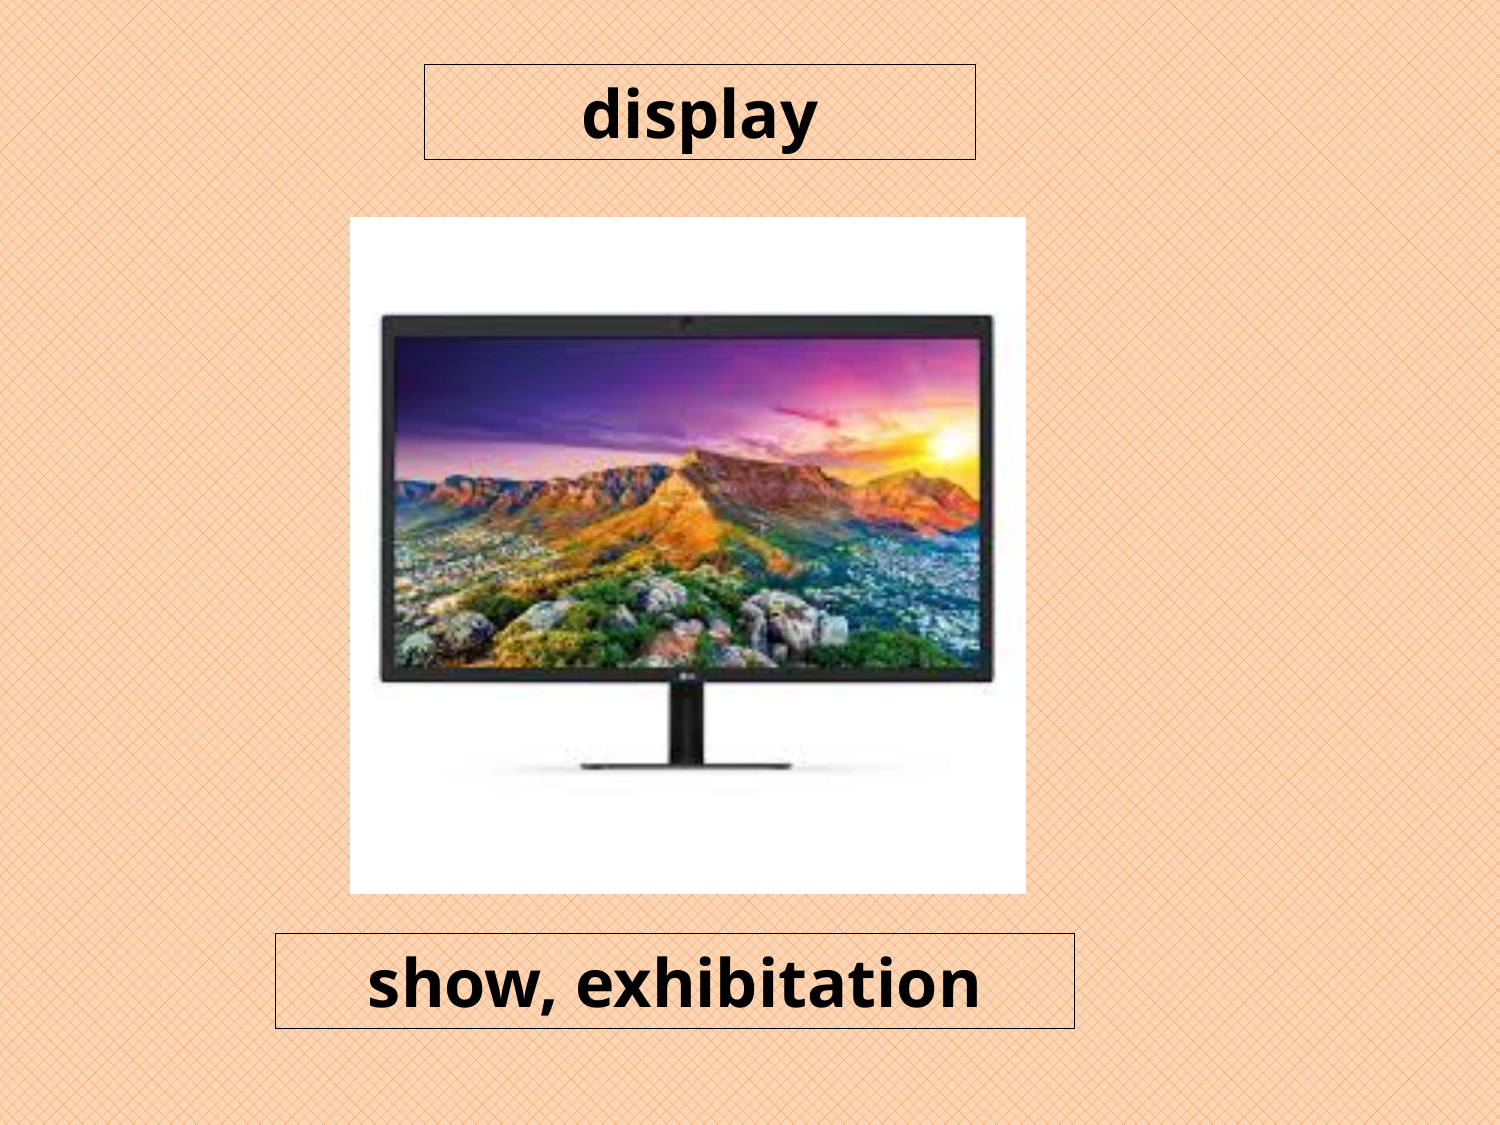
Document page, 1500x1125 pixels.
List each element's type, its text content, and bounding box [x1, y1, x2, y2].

text_box display [424, 64, 976, 160]
picture [349, 217, 1026, 894]
text_box show, exhibitation [275, 933, 1075, 1029]
